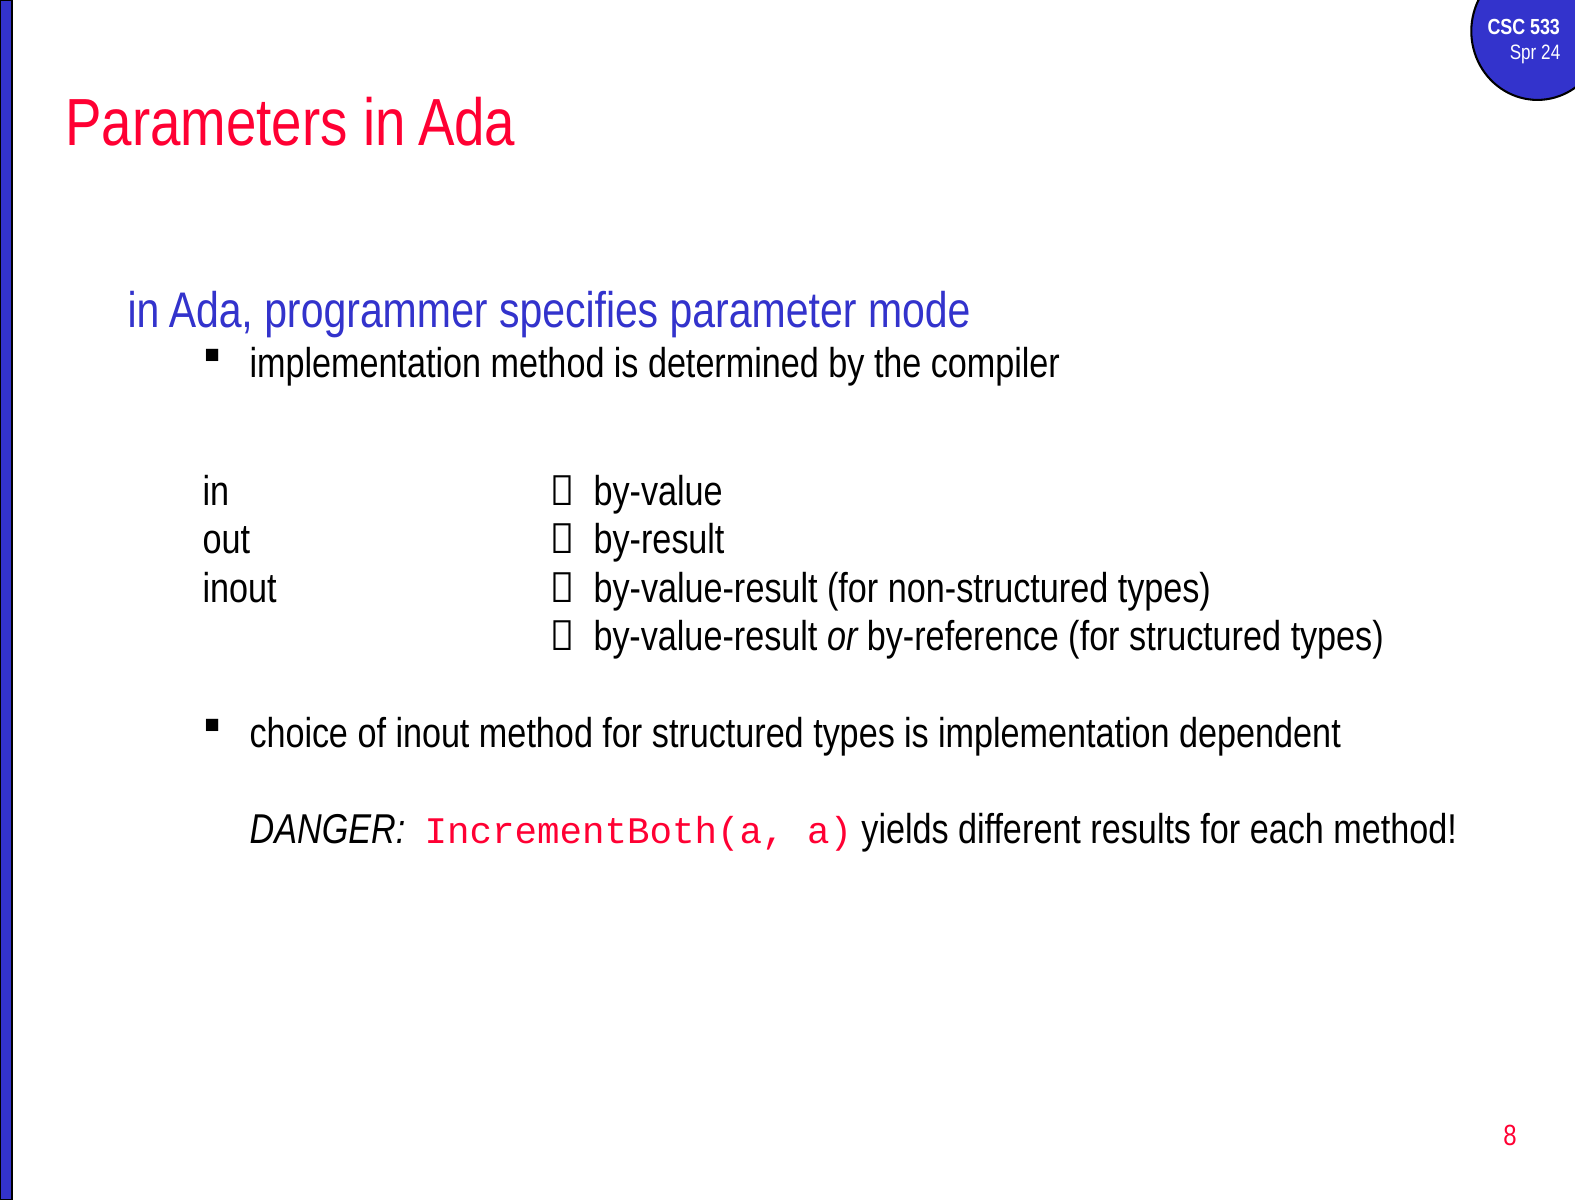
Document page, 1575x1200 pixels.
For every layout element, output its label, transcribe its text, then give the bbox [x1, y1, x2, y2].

slide_number 8 [1203, 1092, 1532, 1174]
title Parameters in Ada [50, 62, 1538, 175]
list in Ada, programmer specifies parameter mode implementation method is determined by the compiler in  by-value out  by-result inout  by-value-result (for non-structured types)  by-value-result or by-reference (for structured types) choice of inout method for structured types is implementation dependent DANGER: IncrementBoth(a, a) yields different results for each method! [112, 200, 1541, 1088]
